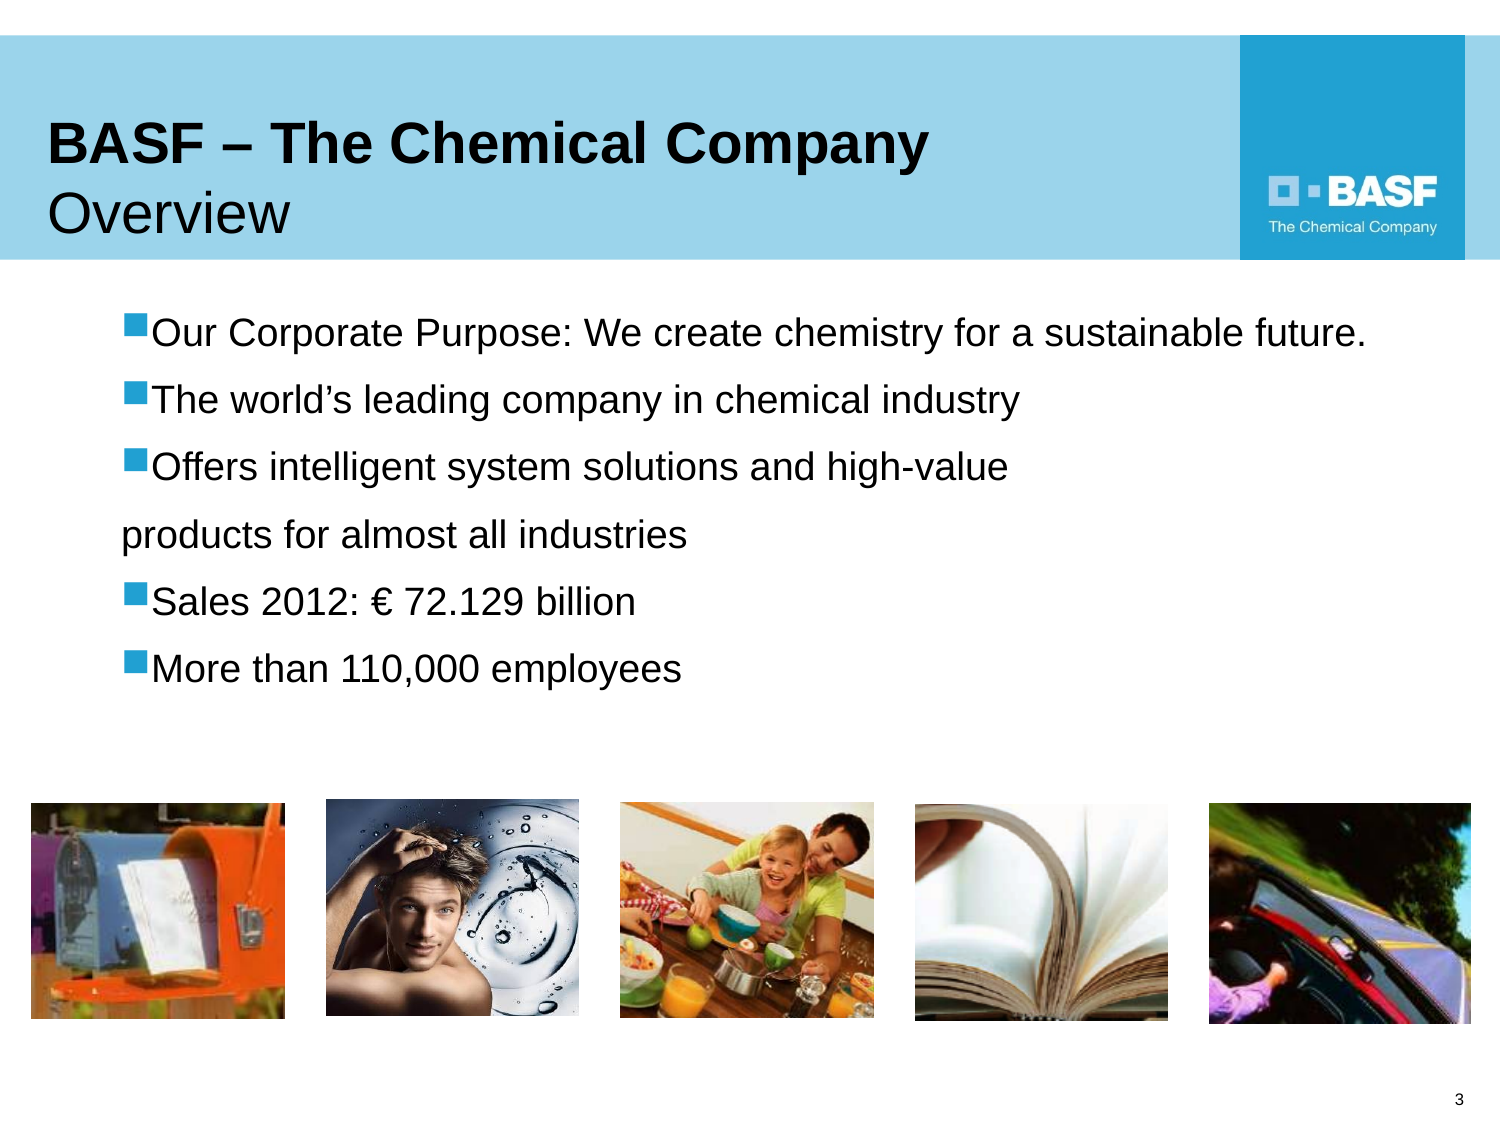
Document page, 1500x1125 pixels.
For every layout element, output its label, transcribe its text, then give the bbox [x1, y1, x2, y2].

text_box BASF – The Chemical Company Overview [47, 104, 1206, 245]
picture [915, 803, 1169, 1022]
picture [619, 801, 874, 1018]
picture [326, 798, 580, 1016]
picture [1209, 802, 1471, 1024]
picture [31, 803, 285, 1019]
picture [1240, 35, 1465, 260]
list Our Corporate Purpose: We create chemistry for a sustainable future. The world’s leading company in chemical industry Offers intelligent system solutions and high-value products for almost all industries Sales 2012: € 72.129 billion More than 110,000 employees [46, 306, 1471, 740]
